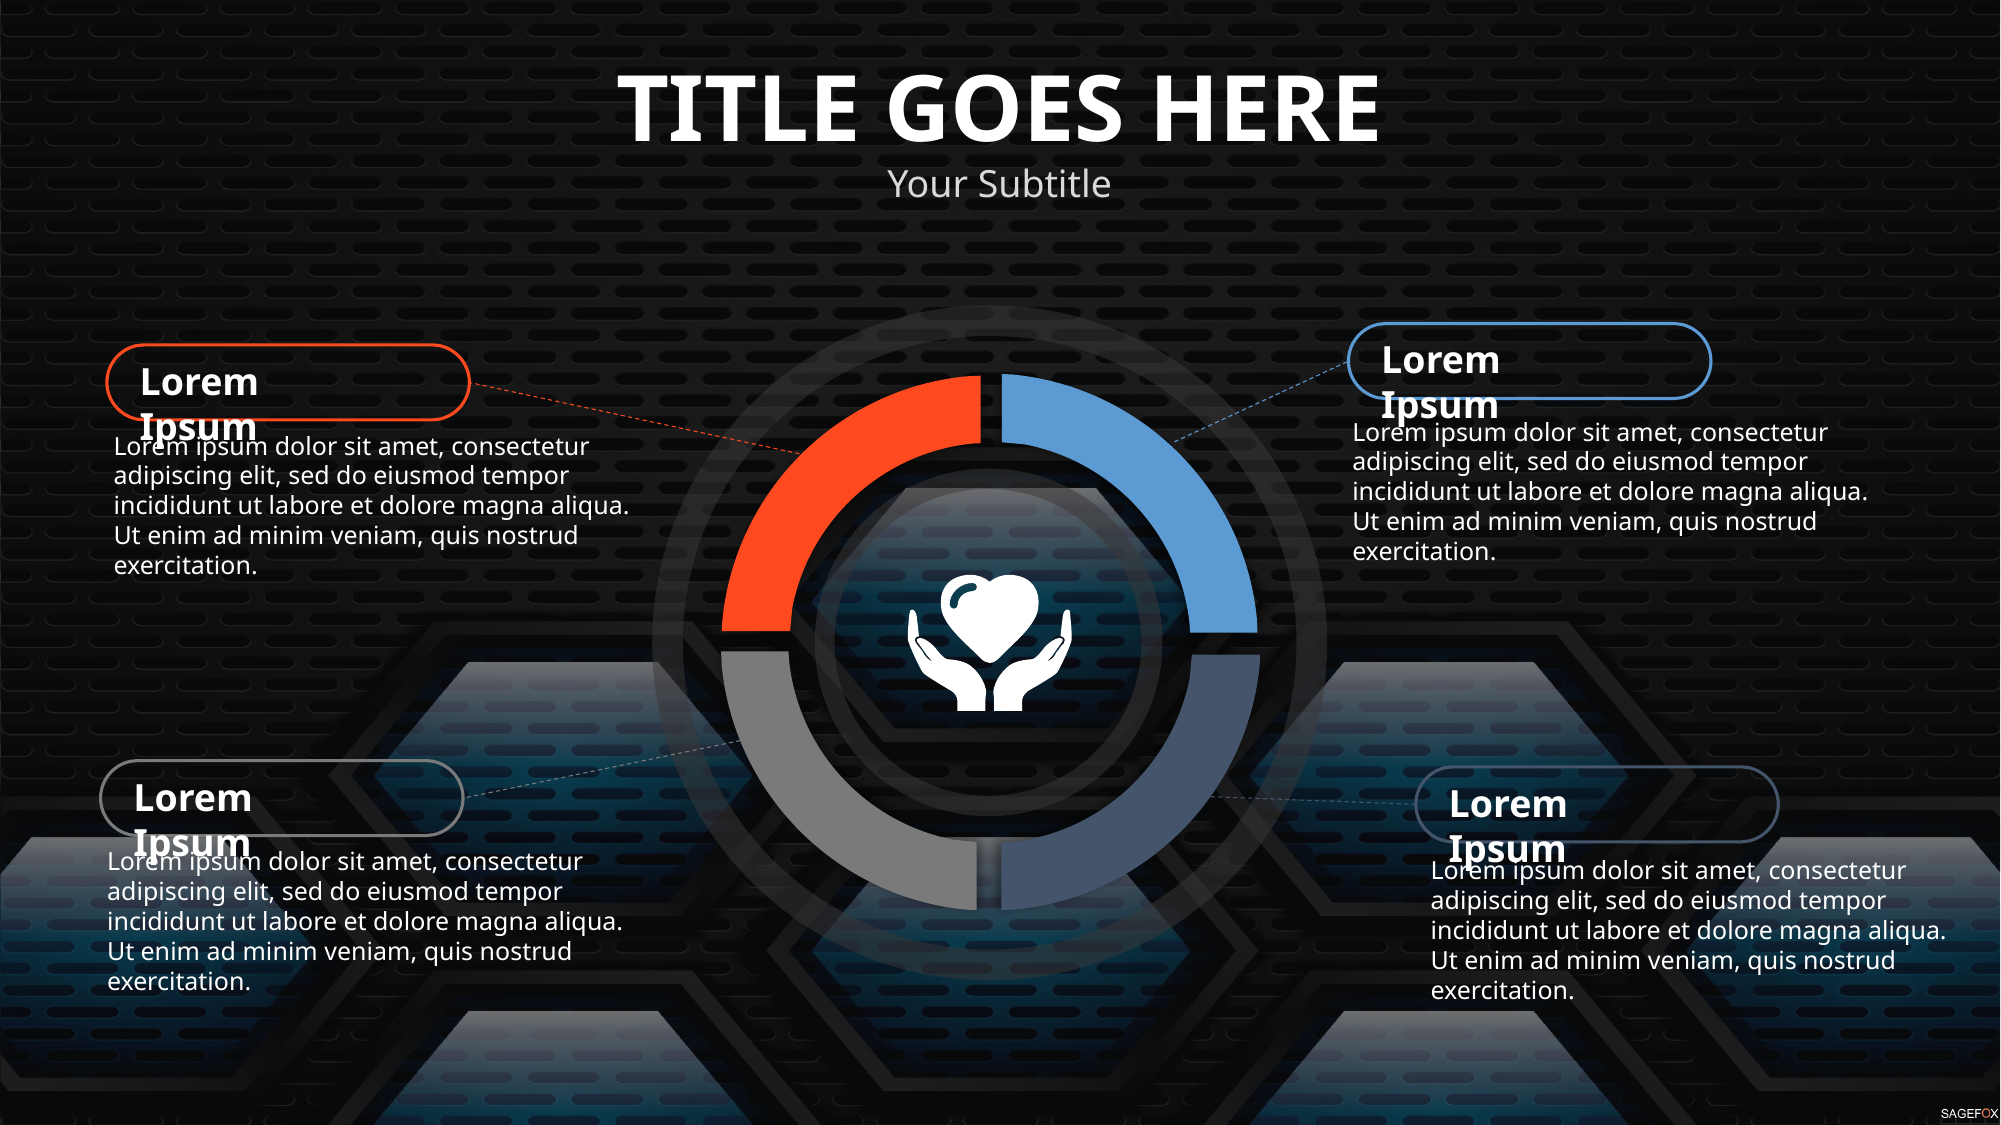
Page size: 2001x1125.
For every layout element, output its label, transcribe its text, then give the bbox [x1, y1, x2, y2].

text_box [463, 738, 748, 799]
text_box [719, 650, 978, 912]
text_box [1220, 442, 1329, 796]
picture [0, 0, 2001, 1125]
text_box Lorem ipsum dolor sit amet, consectetur adipiscing elit, sed do eiusmod tempor incididunt ut labore et dolore magna aliqua. Ut enim ad minim veniam, quis nostrud exercitation. [92, 838, 653, 1003]
text_box [1000, 653, 1262, 912]
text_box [1174, 361, 1349, 442]
text_box [813, 467, 1164, 818]
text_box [1348, 323, 1711, 399]
text_box Lorem ipsum dolor sit amet, consectetur adipiscing elit, sed do eiusmod tempor incididunt ut labore et dolore magna aliqua. Ut enim ad minim veniam, quis nostrud exercitation. [98, 422, 659, 587]
text_box Lorem ipsum dolor sit amet, consectetur adipiscing elit, sed do eiusmod tempor incididunt ut labore et dolore magna aliqua. Ut enim ad minim veniam, quis nostrud exercitation. [1337, 408, 1898, 574]
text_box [100, 760, 464, 836]
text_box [907, 574, 1073, 711]
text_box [106, 344, 470, 420]
text_box [720, 374, 982, 633]
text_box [1203, 796, 1415, 805]
text_box TITLE GOES HERE Your Subtitle [548, 42, 1452, 212]
text_box [773, 304, 1178, 403]
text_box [1415, 766, 1779, 842]
text_box Lorem ipsum dolor sit amet, consectetur adipiscing elit, sed do eiusmod tempor incididunt ut labore et dolore magna aliqua. Ut enim ad minim veniam, quis nostrud exercitation. [1415, 847, 1976, 1012]
text_box [651, 454, 750, 738]
text_box [689, 799, 1287, 982]
text_box [1000, 372, 1259, 634]
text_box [469, 382, 800, 454]
